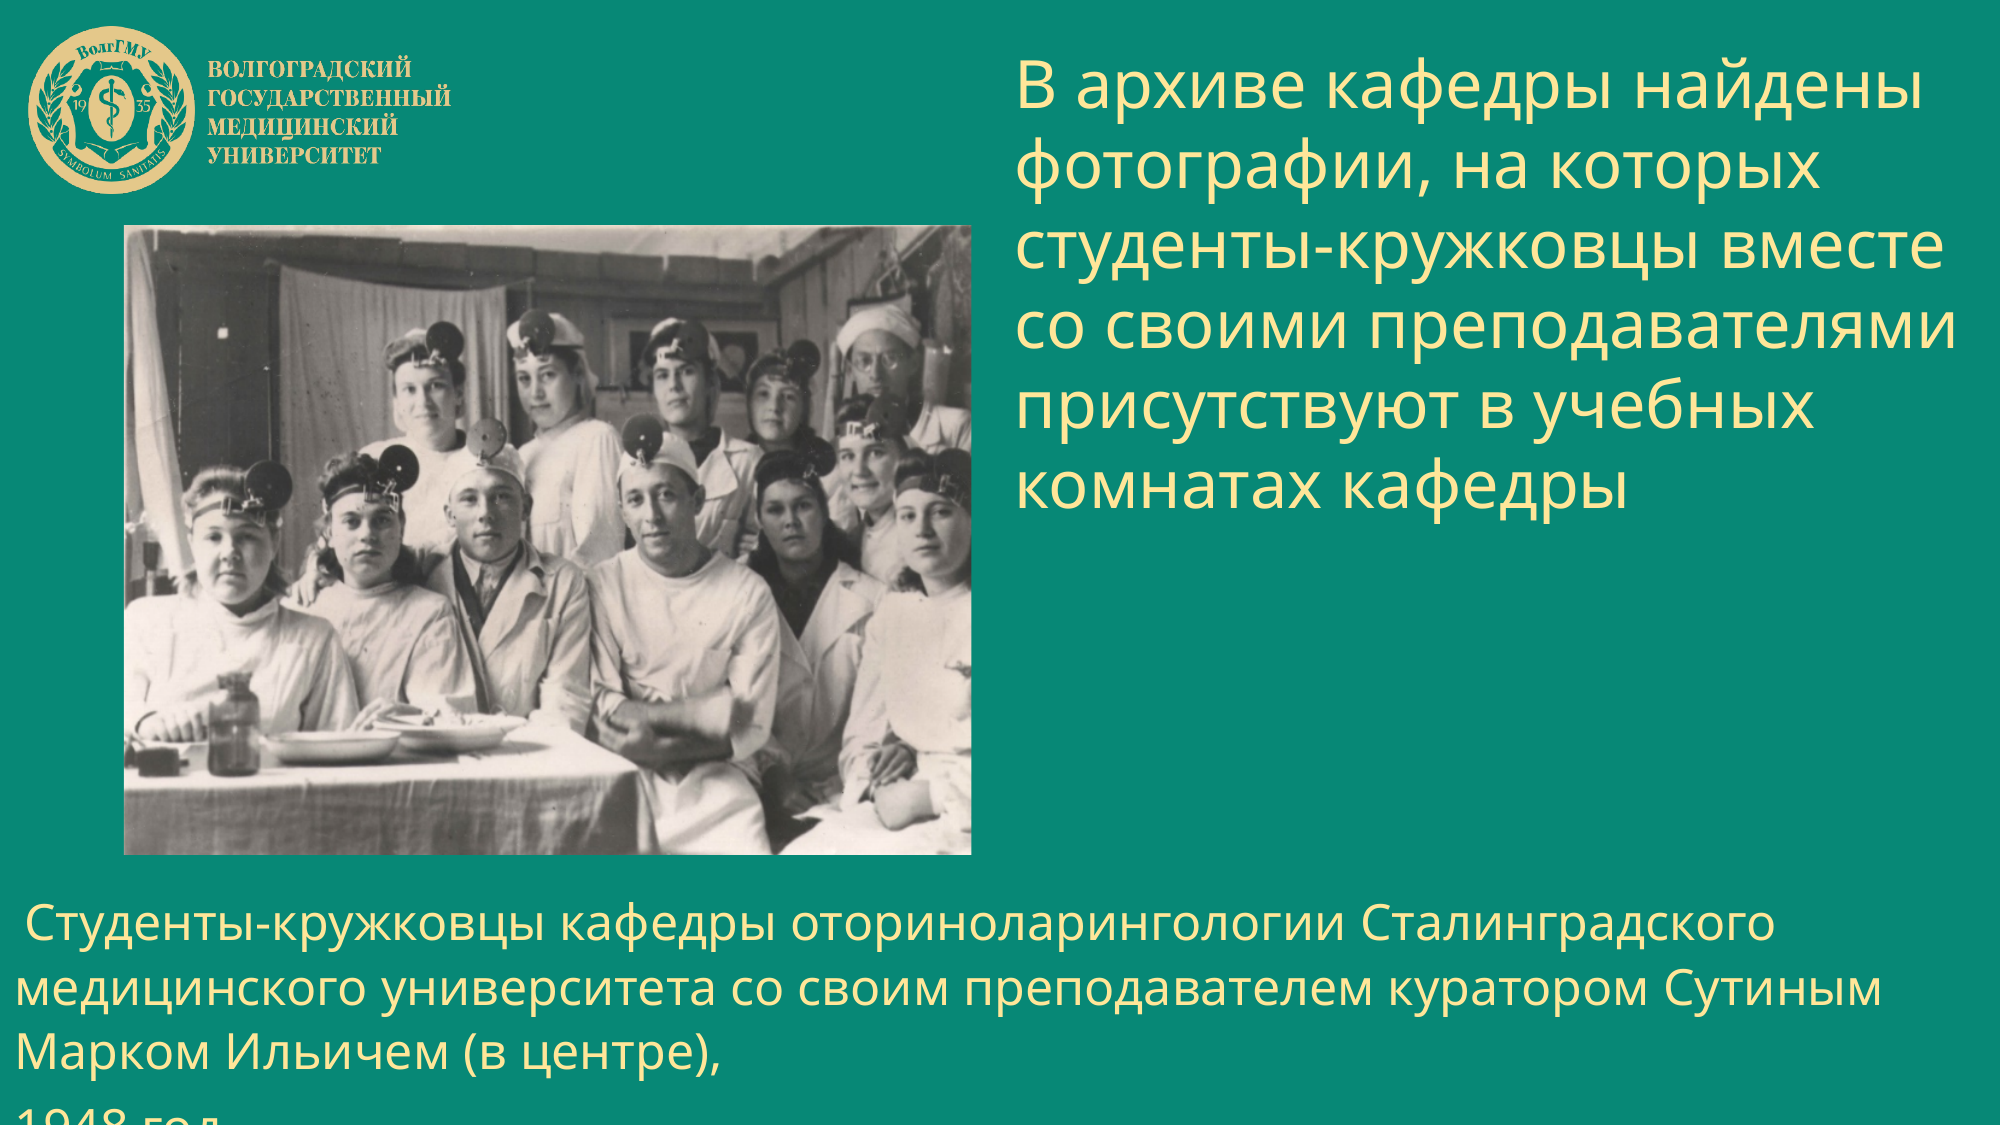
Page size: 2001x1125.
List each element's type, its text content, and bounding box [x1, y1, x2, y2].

text_box В архиве кафедры найдены фотографии, на которых студенты-кружковцы вместе со своими преподавателями присутствуют в учебных комнатах кафедры [999, 34, 2000, 529]
picture [20, 26, 459, 194]
text_box Студенты-кружковцы кафедры оториноларингологии Сталинградского медицинского университета со своим преподавателем куратором Сутиным Марком Ильичем (в центре), 1948 год [0, 879, 2000, 1125]
picture [123, 224, 972, 855]
text_box [771, 27, 2000, 137]
